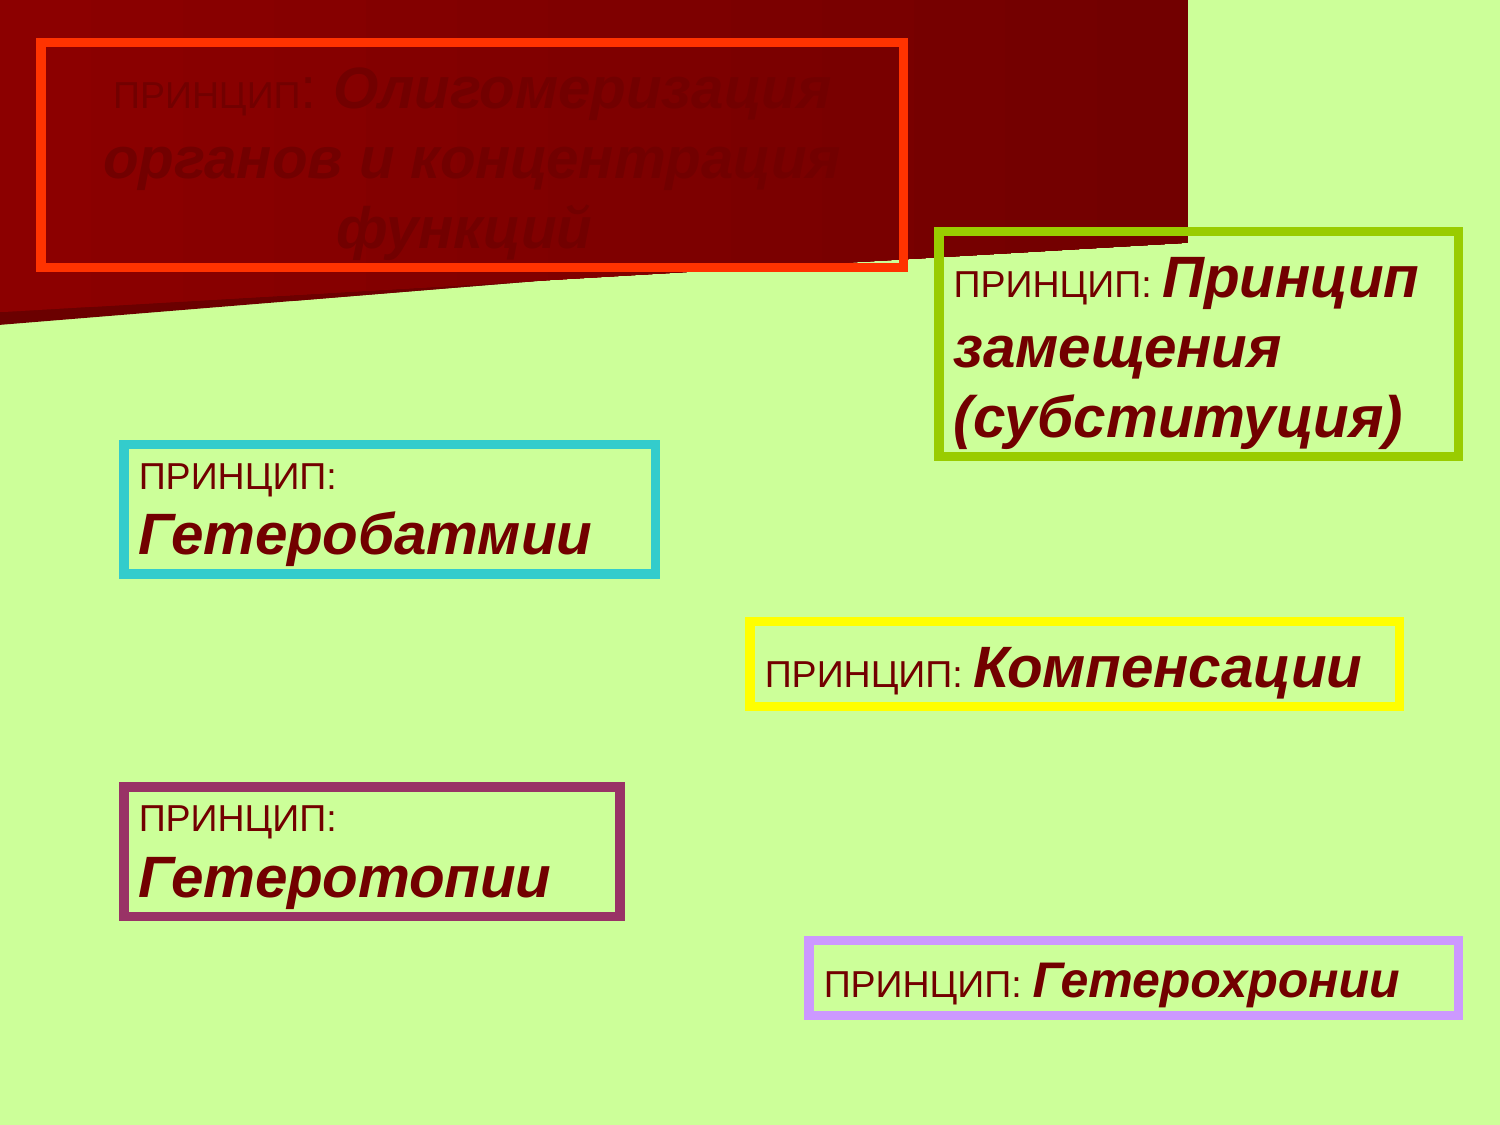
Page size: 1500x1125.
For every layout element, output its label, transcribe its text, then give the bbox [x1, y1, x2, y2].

text_box ПРИНЦИП: Гетеробатмии [123, 444, 656, 574]
text_box ПРИНЦИП: Гетеротопии [123, 786, 621, 917]
text_box ПРИНЦИП: Гетерохронии [809, 940, 1459, 1016]
text_box ПРИНЦИП: Компенсации [749, 621, 1400, 707]
text_box ПРИНЦИП: Олигомеризация органов и концентрация функций [41, 42, 904, 268]
text_box ПРИНЦИП: Принцип замещения (субституция) [938, 231, 1459, 457]
